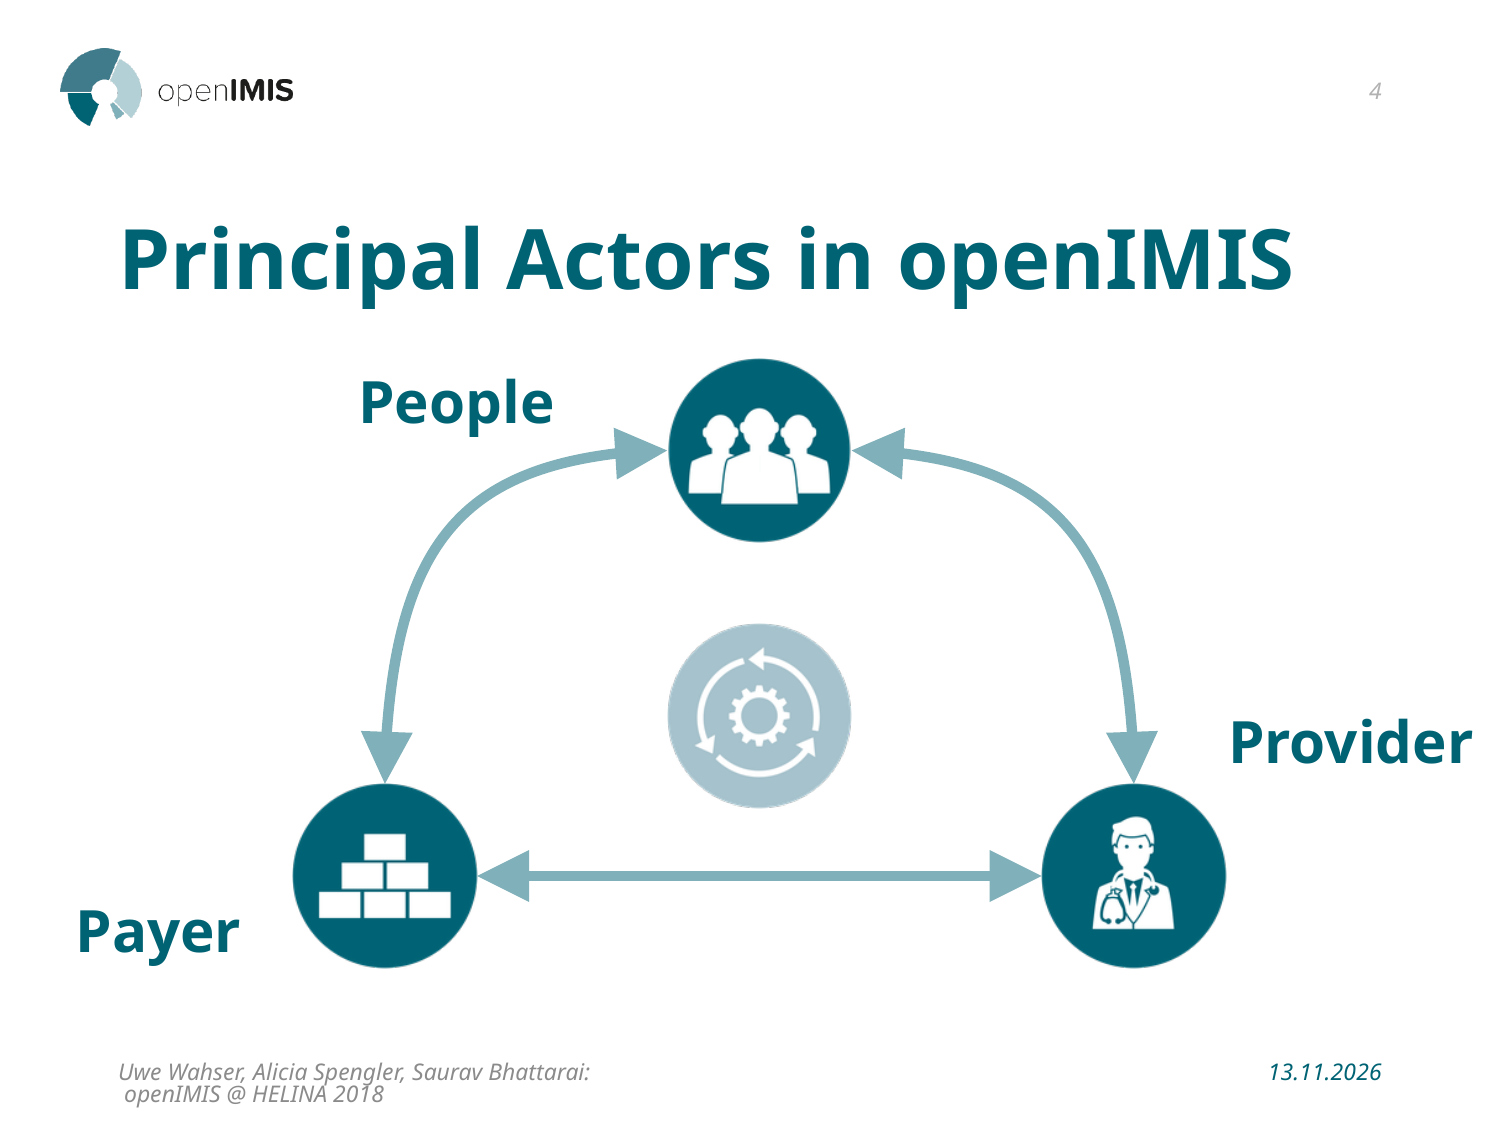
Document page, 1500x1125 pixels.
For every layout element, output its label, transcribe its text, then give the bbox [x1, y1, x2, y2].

picture [1041, 783, 1227, 969]
title Principal Actors in openIMIS [103, 185, 1397, 340]
text_box People [343, 358, 570, 443]
text_box Payer [60, 887, 257, 972]
picture [60, 48, 293, 126]
picture [667, 358, 852, 543]
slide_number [1059, 1042, 1397, 1103]
slide_number 4 [1059, 61, 1397, 122]
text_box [851, 450, 1134, 784]
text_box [384, 450, 668, 784]
picture [667, 623, 852, 809]
text_box Provider [1213, 697, 1489, 783]
picture [292, 783, 478, 969]
footer Uwe Wahser, Alicia Spengler, Saurav Bhattarai: openIMIS @ HELINA 2018 [103, 1042, 610, 1103]
